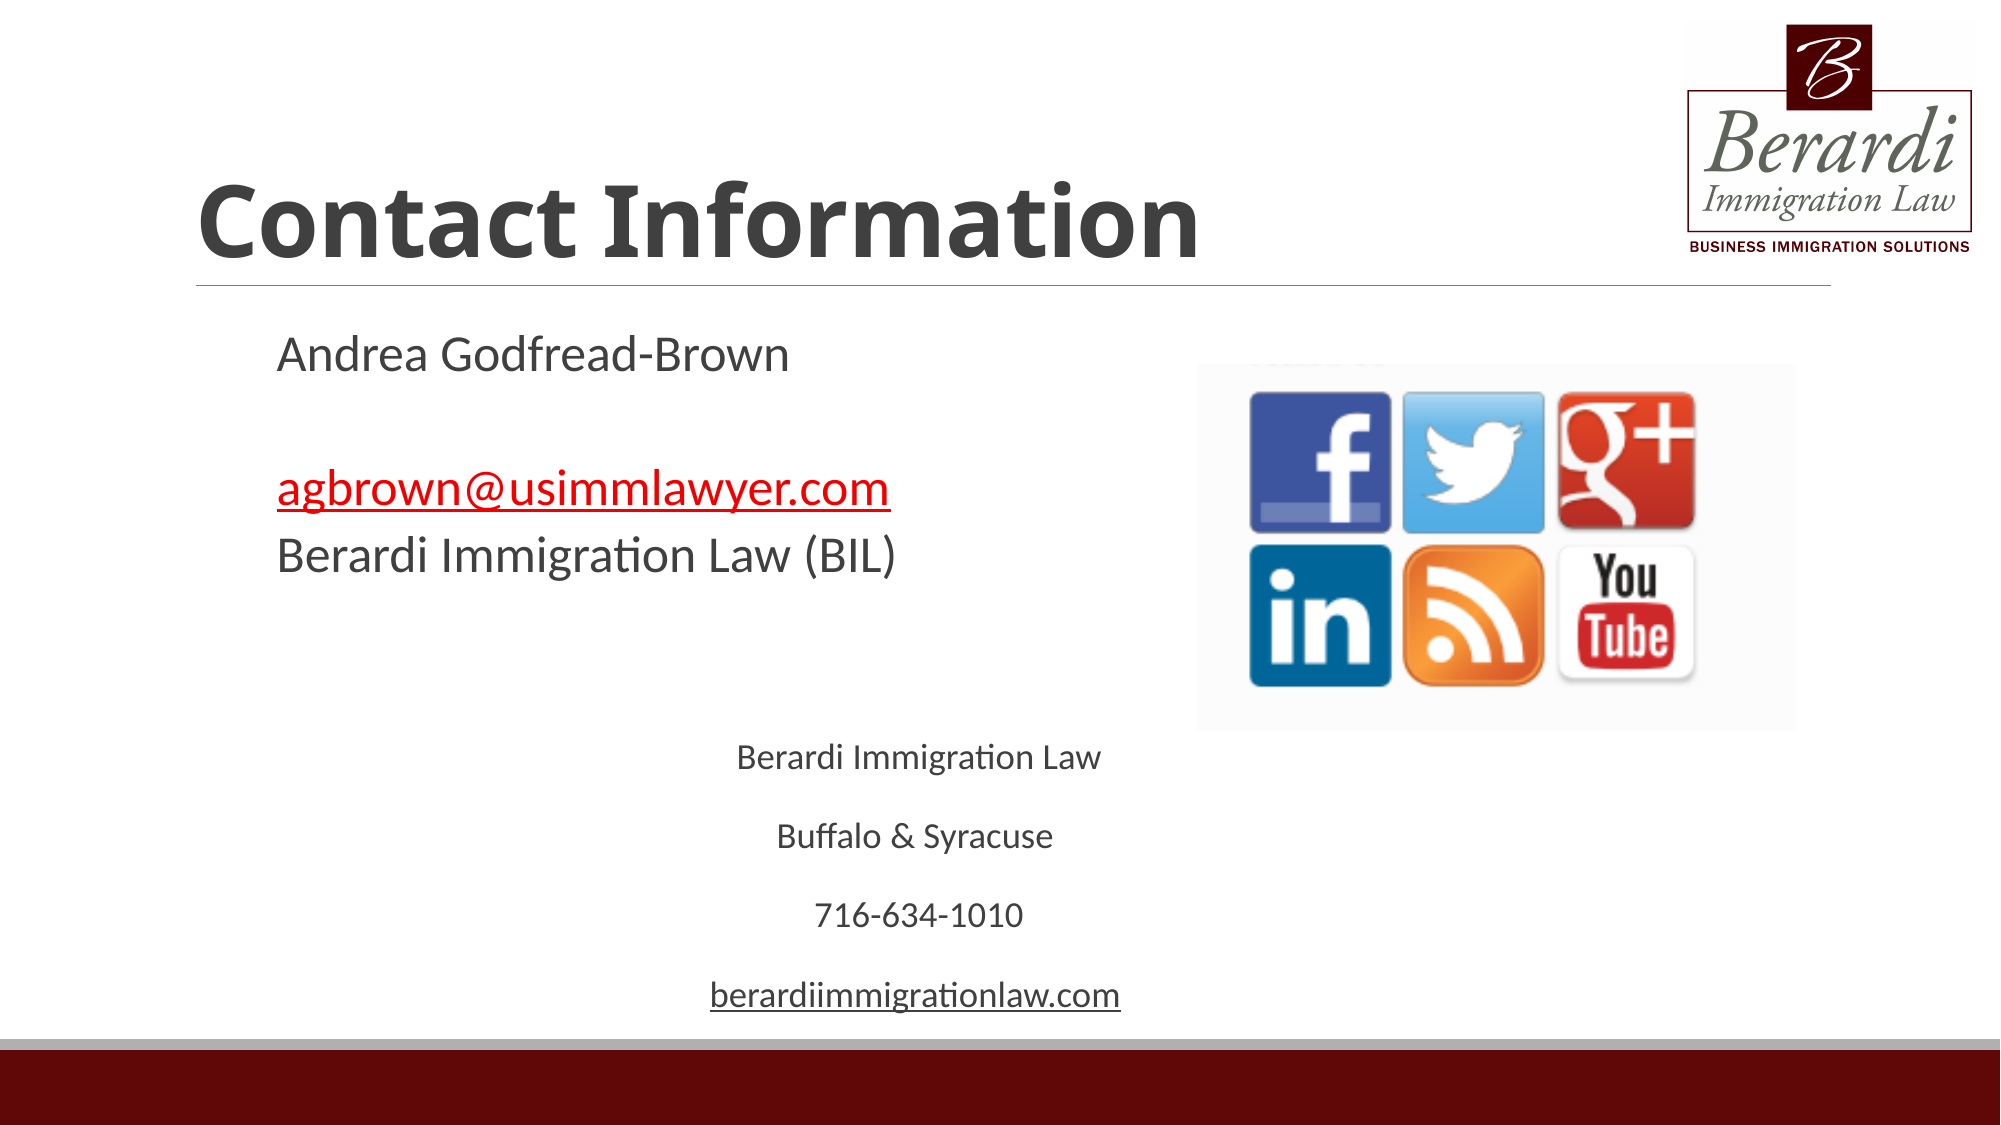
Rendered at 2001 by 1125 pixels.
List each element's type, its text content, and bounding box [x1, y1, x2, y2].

picture [1684, 21, 1976, 255]
text_box Andrea Godfread-Brown agbrown@usimmlawyer.com Berardi Immigration Law (BIL) [204, 319, 1067, 703]
title Contact Information [180, 47, 1830, 285]
list Berardi Immigration Law Buffalo & Syracuse 716-634-1010 berardiimmigrationlaw.com [591, 686, 1235, 1025]
picture [1197, 364, 1796, 732]
